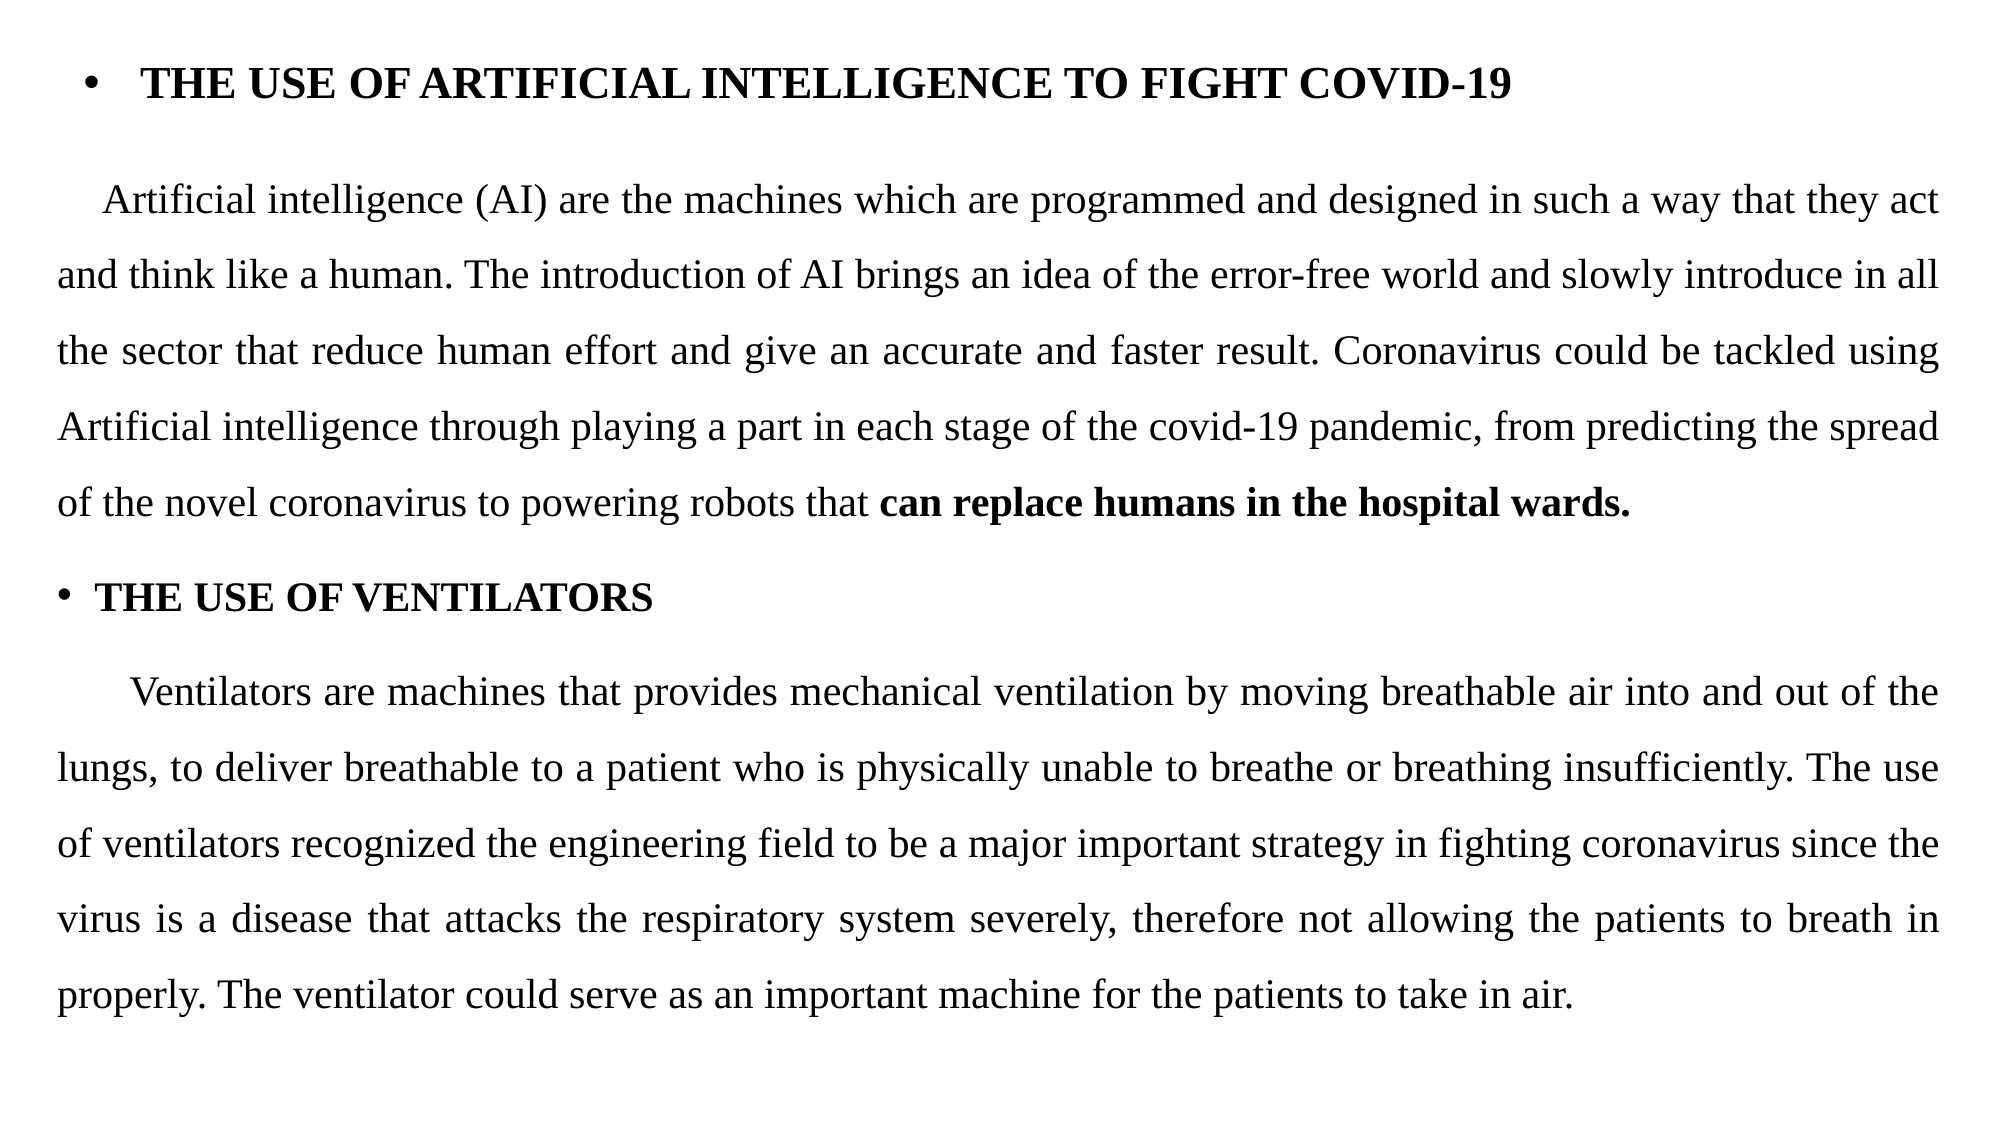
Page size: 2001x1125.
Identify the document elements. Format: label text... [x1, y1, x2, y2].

list Artificial intelligence (AI) are the machines which are programmed and designed in such a way that they act and think like a human. The introduction of AI brings an idea of the error-free world and slowly introduce in all the sector that reduce human effort and give an accurate and faster result. Coronavirus could be tackled using Artificial intelligence through playing a part in each stage of the covid-19 pandemic, from predicting the spread of the novel coronavirus to powering robots that can replace humans in the hospital wards. THE USE OF VENTILATORS Ventilators are machines that provides mechanical ventilation by moving breathable air into and out of the lungs, to deliver breathable to a patient who is physically unable to breathe or breathing insufficiently. The use of ventilators recognized the engineering field to be a major important strategy in fighting coronavirus since the virus is a disease that attacks the respiratory system severely, therefore not allowing the patients to breath in properly. The ventilator could serve as an important machine for the patients to take in air. [42, 138, 1956, 1096]
title THE USE OF ARTIFICIAL INTELLIGENCE TO FIGHT COVID-19 [68, 29, 1932, 138]
